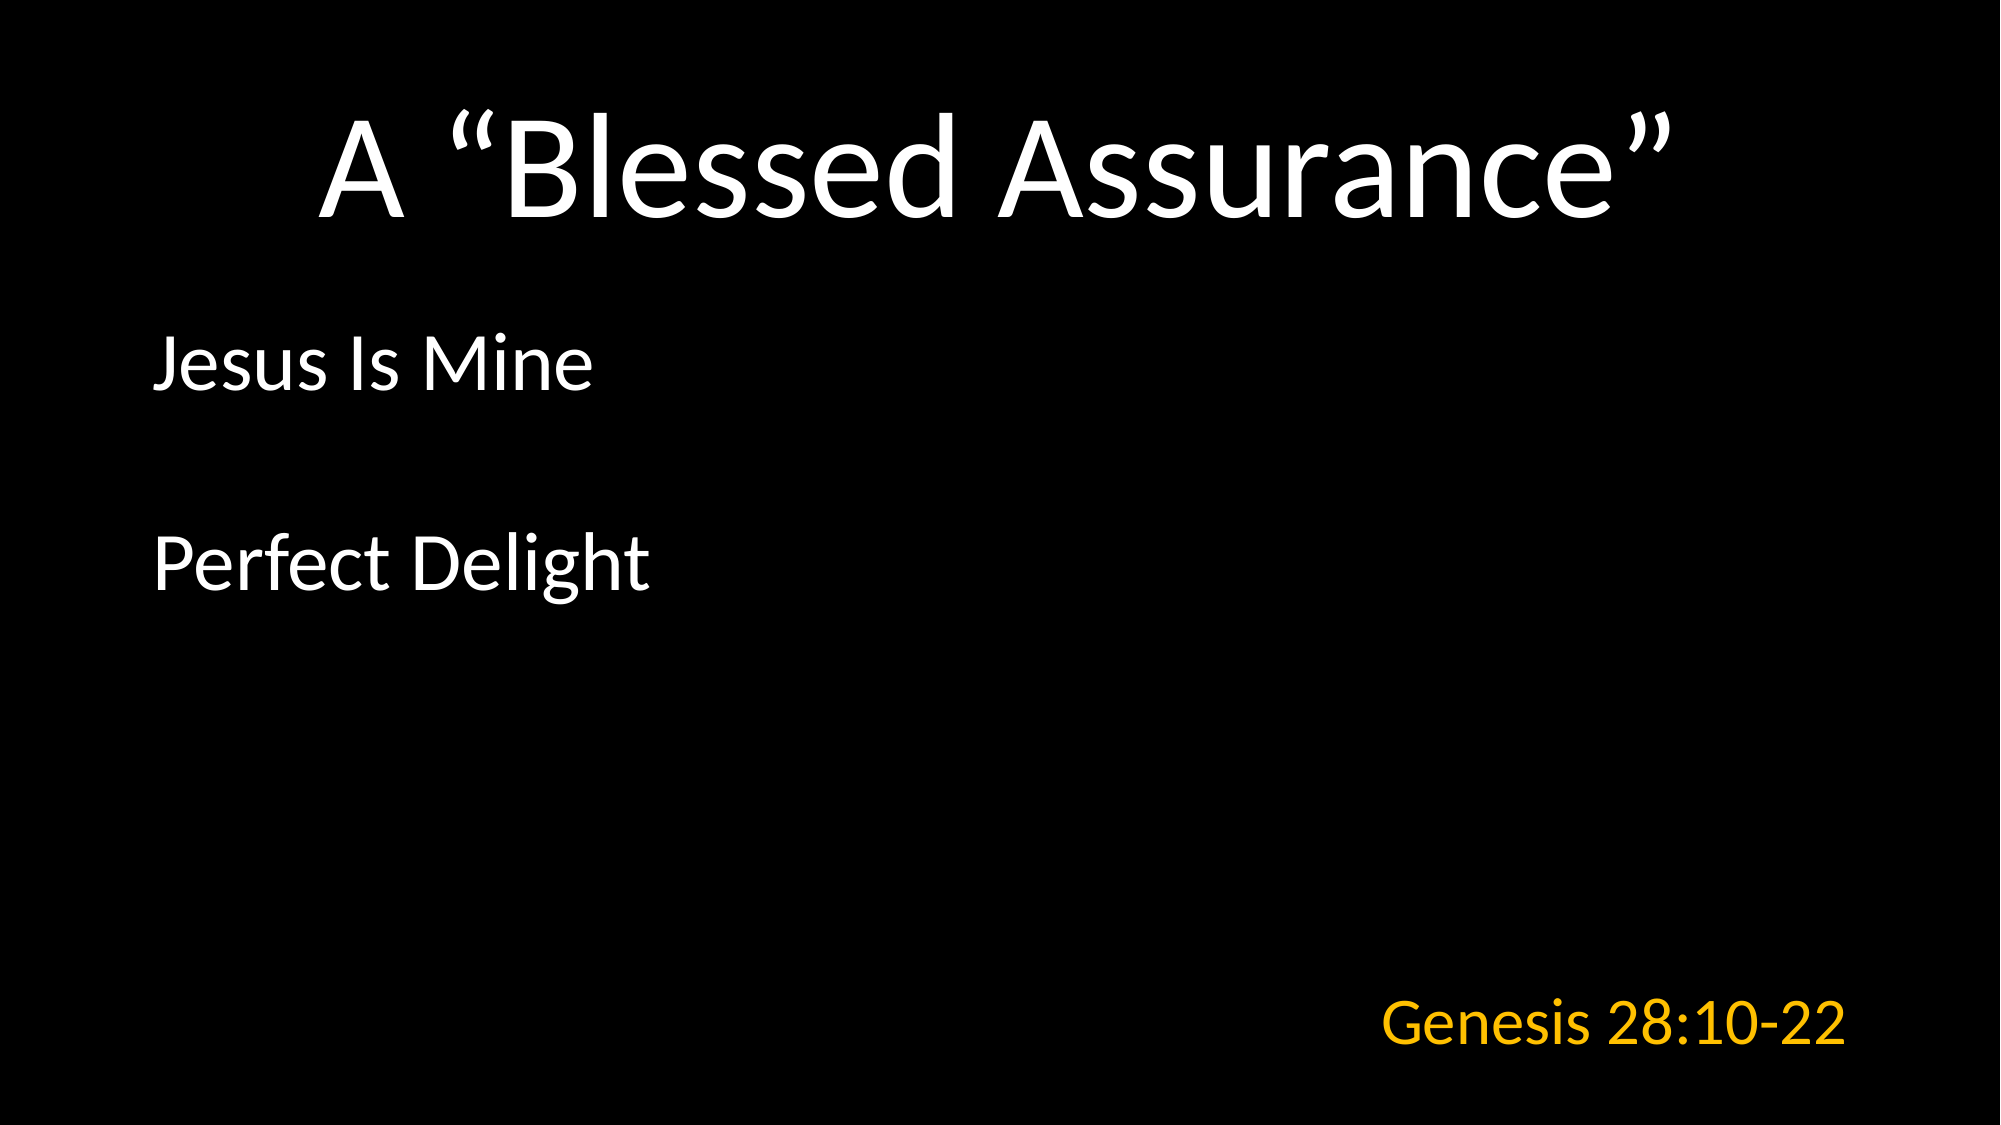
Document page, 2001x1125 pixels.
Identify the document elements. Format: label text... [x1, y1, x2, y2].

list Genesis 28:10-22 [1012, 299, 1863, 1066]
title A “Blessed Assurance” [137, 59, 1863, 278]
list Jesus Is Mine Perfect Delight [137, 299, 988, 1066]
